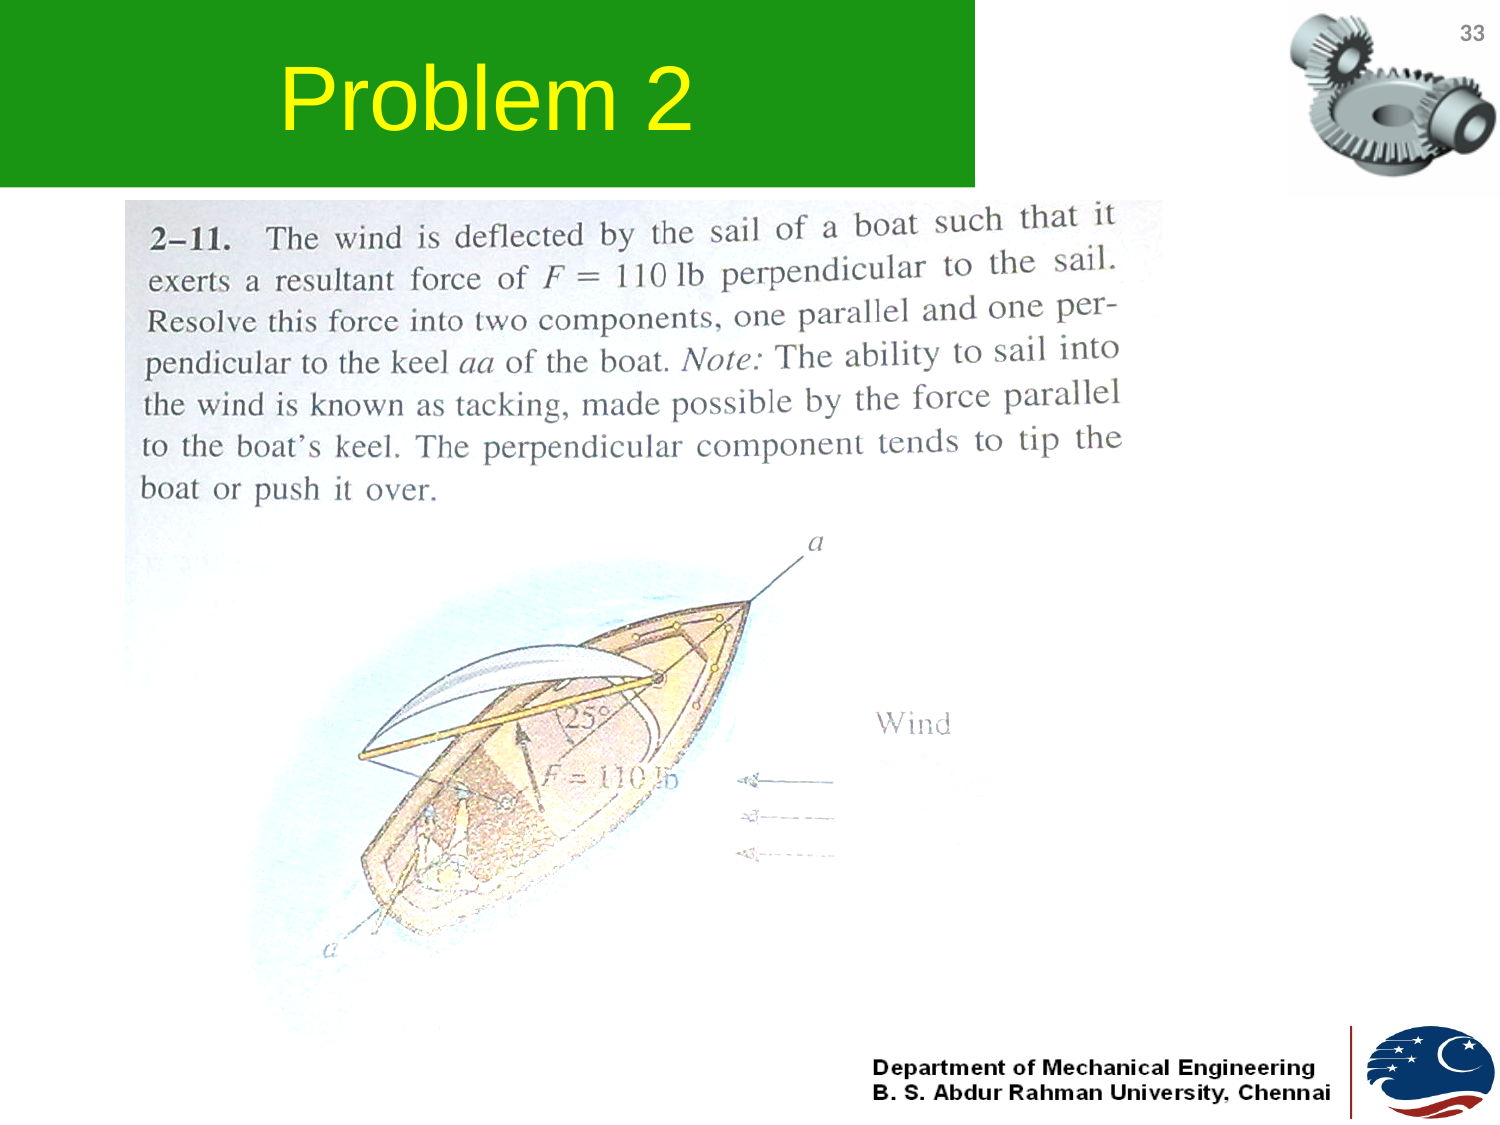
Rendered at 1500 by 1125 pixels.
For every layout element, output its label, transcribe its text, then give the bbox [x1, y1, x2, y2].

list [124, 199, 1163, 1058]
picture [1287, 0, 1500, 198]
slide_number 33 [1362, 0, 1500, 63]
picture [862, 1024, 1500, 1125]
title Problem 2 [0, 0, 975, 188]
